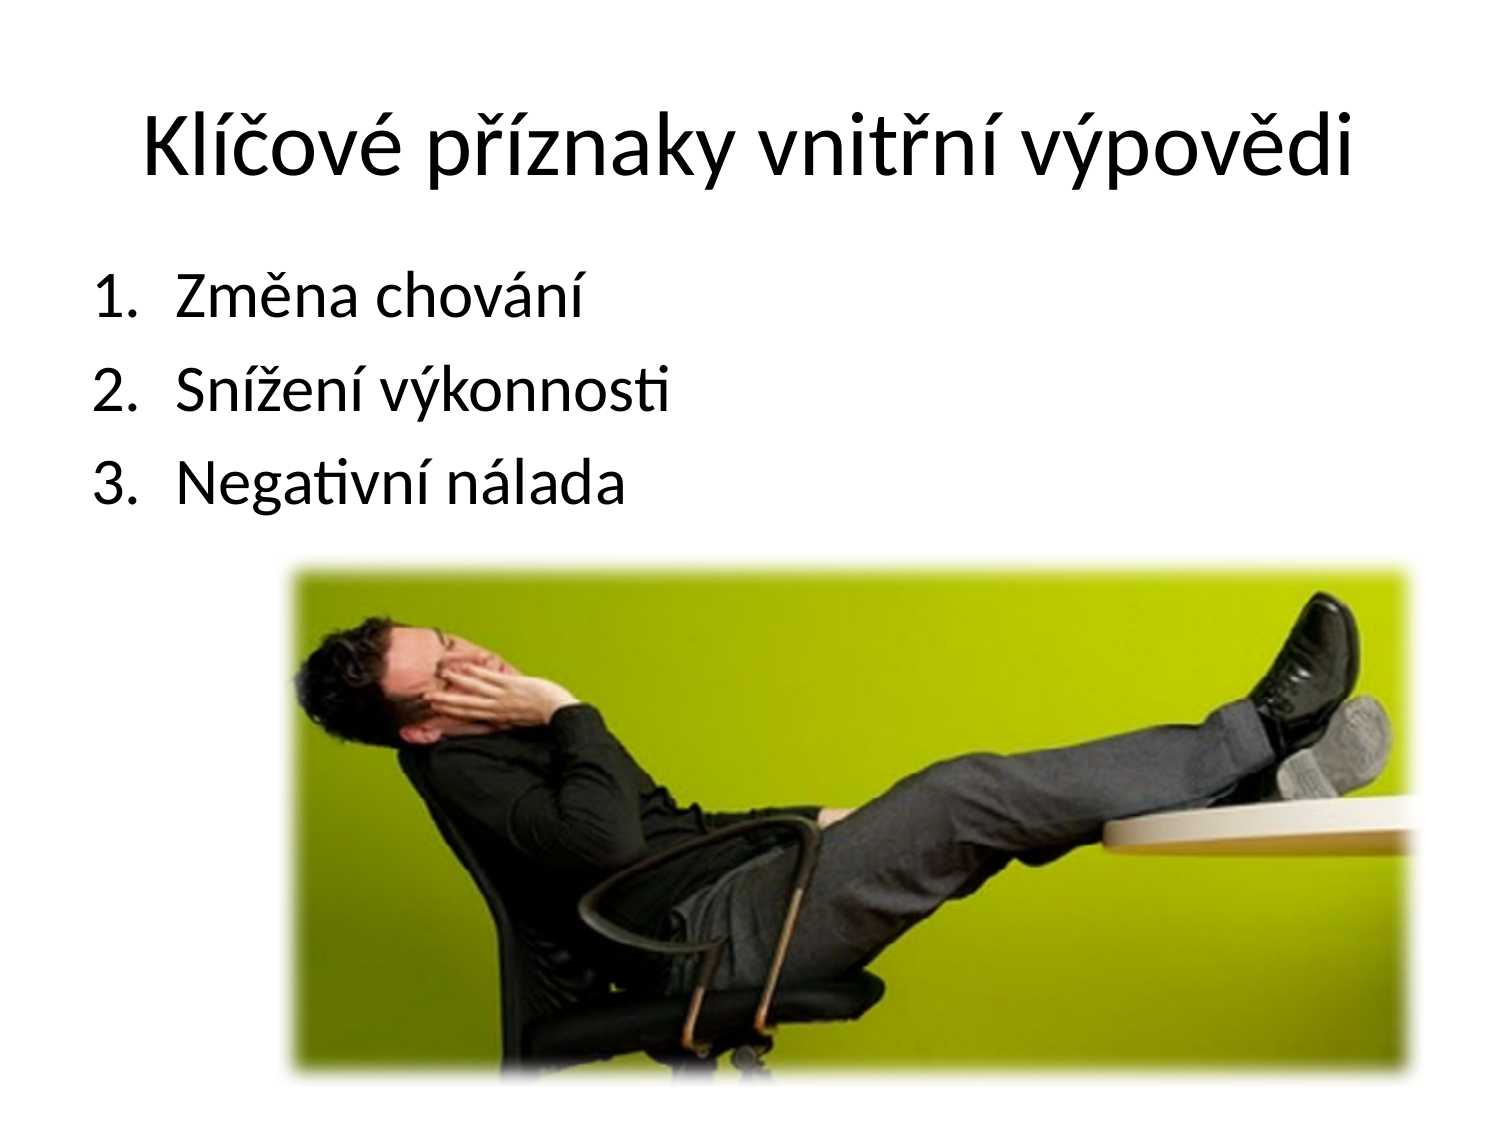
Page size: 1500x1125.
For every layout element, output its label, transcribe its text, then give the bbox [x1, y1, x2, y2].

picture [277, 554, 1424, 1087]
title Klíčové příznaky vnitřní výpovědi [75, 45, 1425, 233]
list Změna chování Snížení výkonnosti Negativní nálada [76, 243, 1427, 897]
